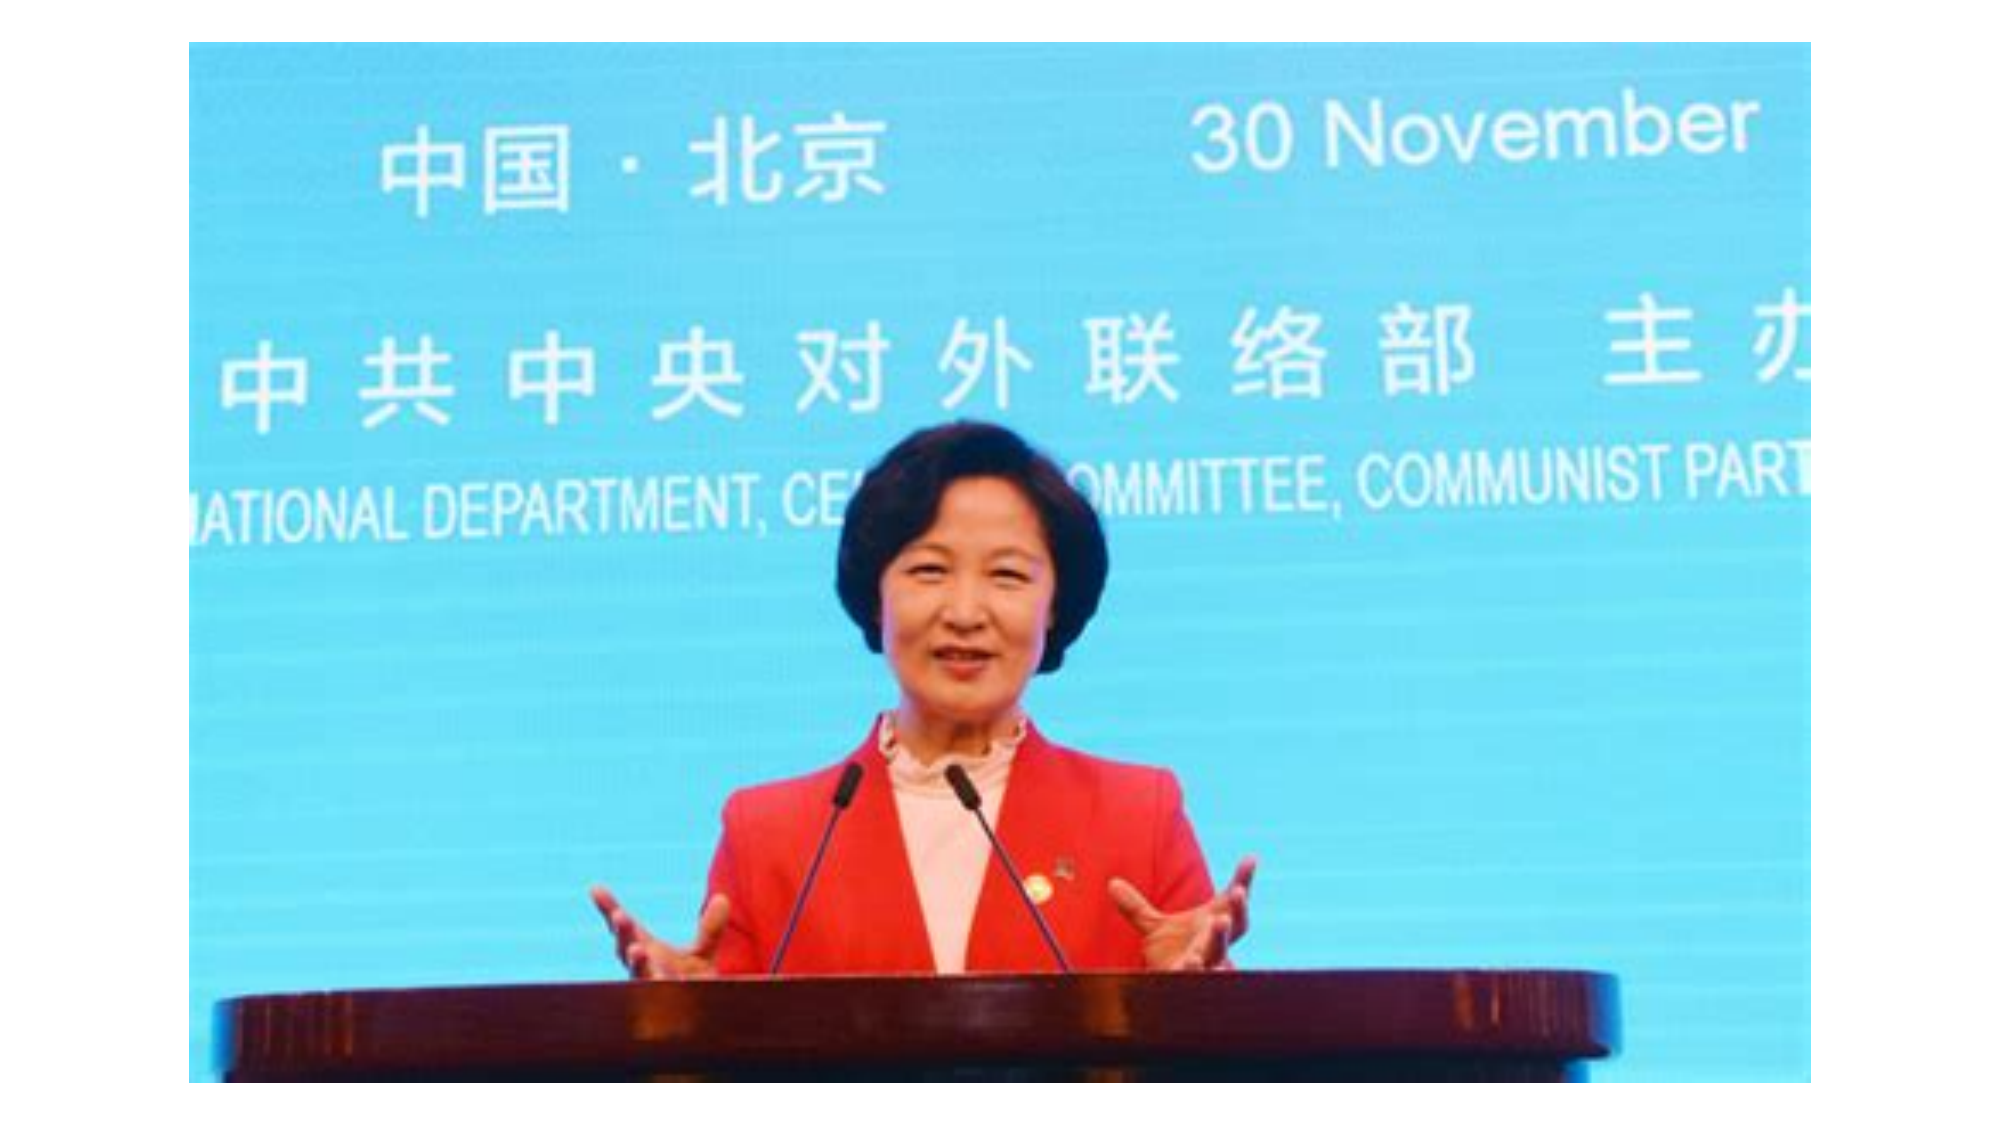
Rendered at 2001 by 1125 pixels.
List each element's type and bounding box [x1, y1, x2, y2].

picture [189, 42, 1811, 1083]
